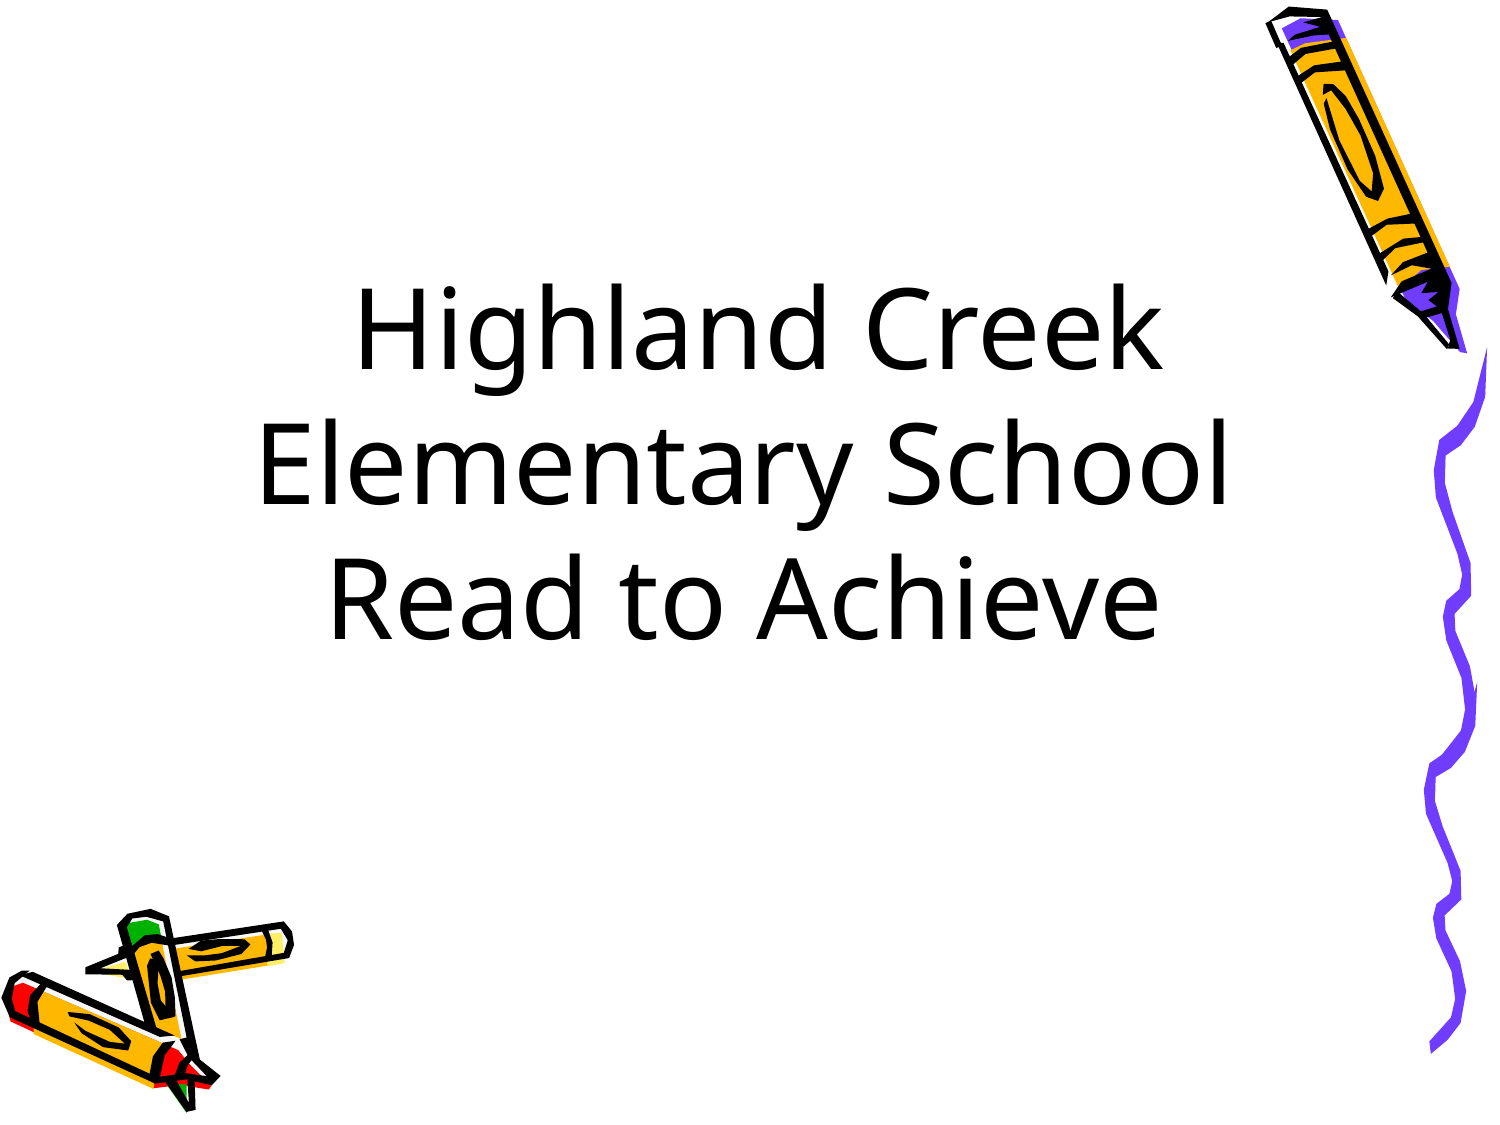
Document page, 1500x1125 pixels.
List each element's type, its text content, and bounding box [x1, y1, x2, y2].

text_box Highland Creek Elementary School Read to Achieve [50, 249, 1438, 863]
